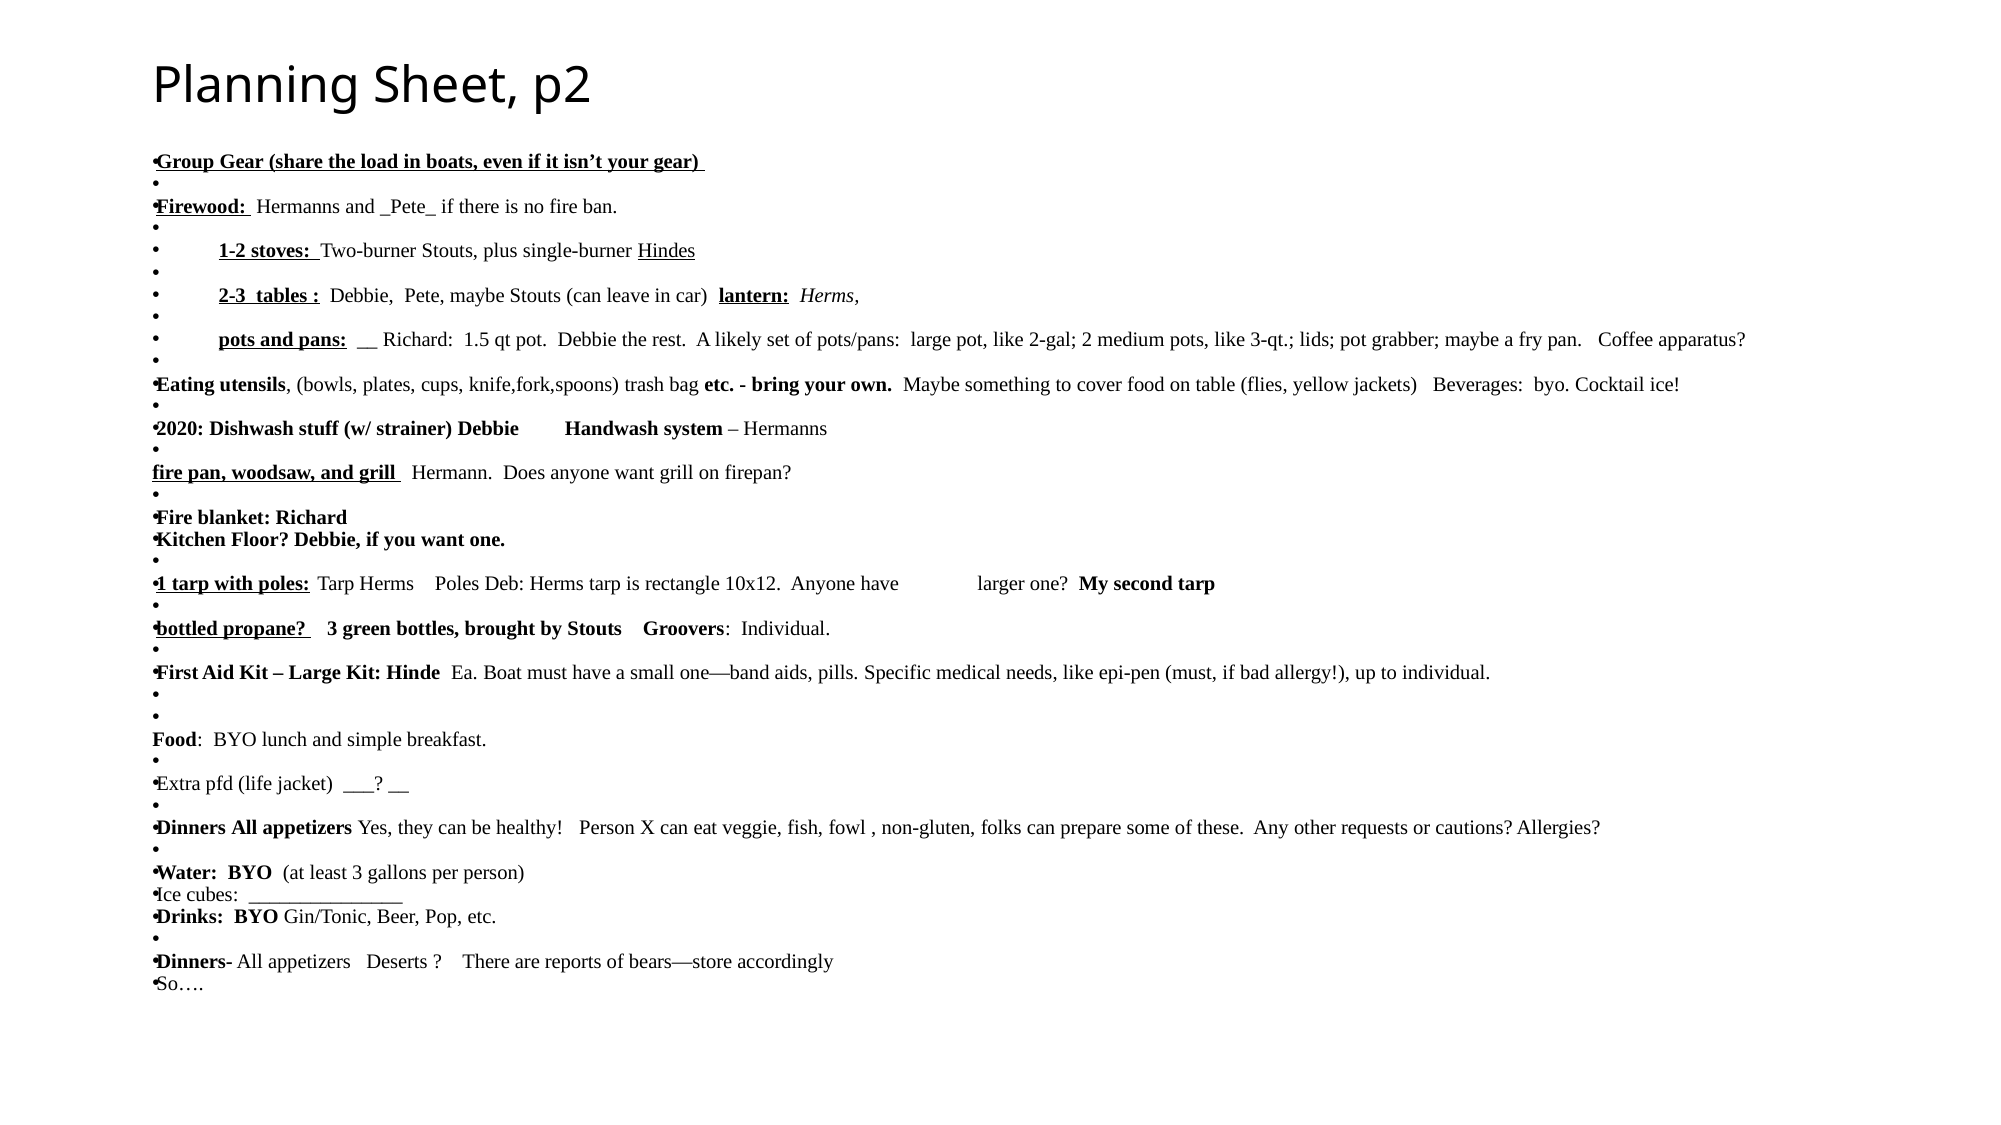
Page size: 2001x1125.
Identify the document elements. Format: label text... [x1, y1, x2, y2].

title Planning Sheet, p2 [137, 59, 1863, 112]
list Group Gear (share the load in boats, even if it isn’t your gear) Firewood: Hermanns and _Pete_ if there is no fire ban. 1-2 stoves: Two-burner Stouts, plus single-burner Hindes 2-3 tables : Debbie, Pete, maybe Stouts (can leave in car) lantern: Herms, pots and pans: __ Richard: 1.5 qt pot. Debbie the rest. A likely set of pots/pans: large pot, like 2-gal; 2 medium pots, like 3-qt.; lids; pot grabber; maybe a fry pan. Coffee apparatus? Eating utensils, (bowls, plates, cups, knife,fork,spoons) trash bag etc. - bring your own. Maybe something to cover food on table (flies, yellow jackets) Beverages: byo. Cocktail ice! 2020: Dishwash stuff (w/ strainer) Debbie Handwash system – Hermanns fire pan, woodsaw, and grill Hermann. Does anyone want grill on firepan? Fire blanket: Richard Kitchen Floor? Debbie, if you want one. 1 tarp with poles: Tarp Herms Poles Deb: Herms tarp is rectangle 10x12. Anyone have larger one? My second tarp bottled propane? 3 green bottles, brought by Stouts Groovers: Individual. First Aid Kit – Large Kit: Hinde Ea. Boat must have a small one—band aids, pills. Specific medical needs, like epi-pen (must, if bad allergy!), up to individual. Food: BYO lunch and simple breakfast. Extra pfd (life jacket) ___? __ Dinners All appetizers Yes, they can be healthy! Person X can eat veggie, fish, fowl , non-gluten, folks can prepare some of these. Any other requests or cautions? Allergies? Water: BYO (at least 3 gallons per person) Ice cubes: _______________ Drinks: BYO Gin/Tonic, Beer, Pop, etc. Dinners- All appetizers Deserts ? There are reports of bears—store accordingly So…. [137, 143, 1863, 1014]
